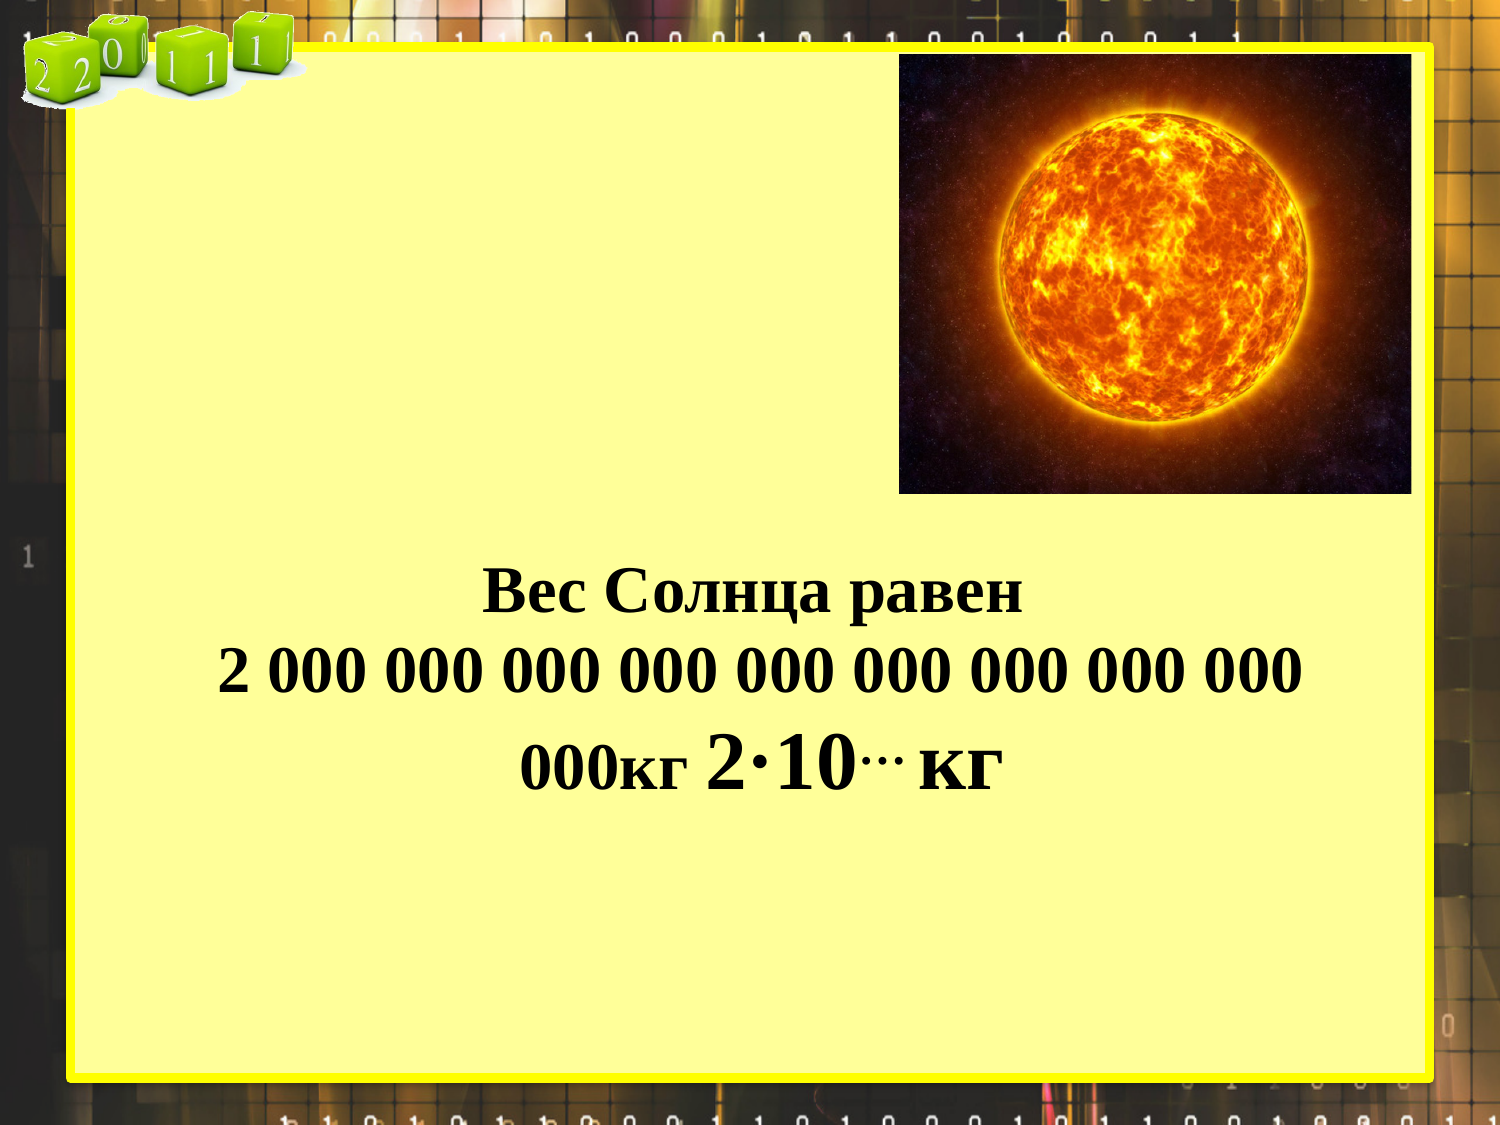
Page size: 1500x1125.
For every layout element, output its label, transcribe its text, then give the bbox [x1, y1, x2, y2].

picture [0, 0, 332, 118]
picture [898, 54, 1412, 494]
text_box Вес Солнца равен 2 000 000 000 000 000 000 000 000 000 000кг 2·10… кг [112, 538, 1412, 814]
